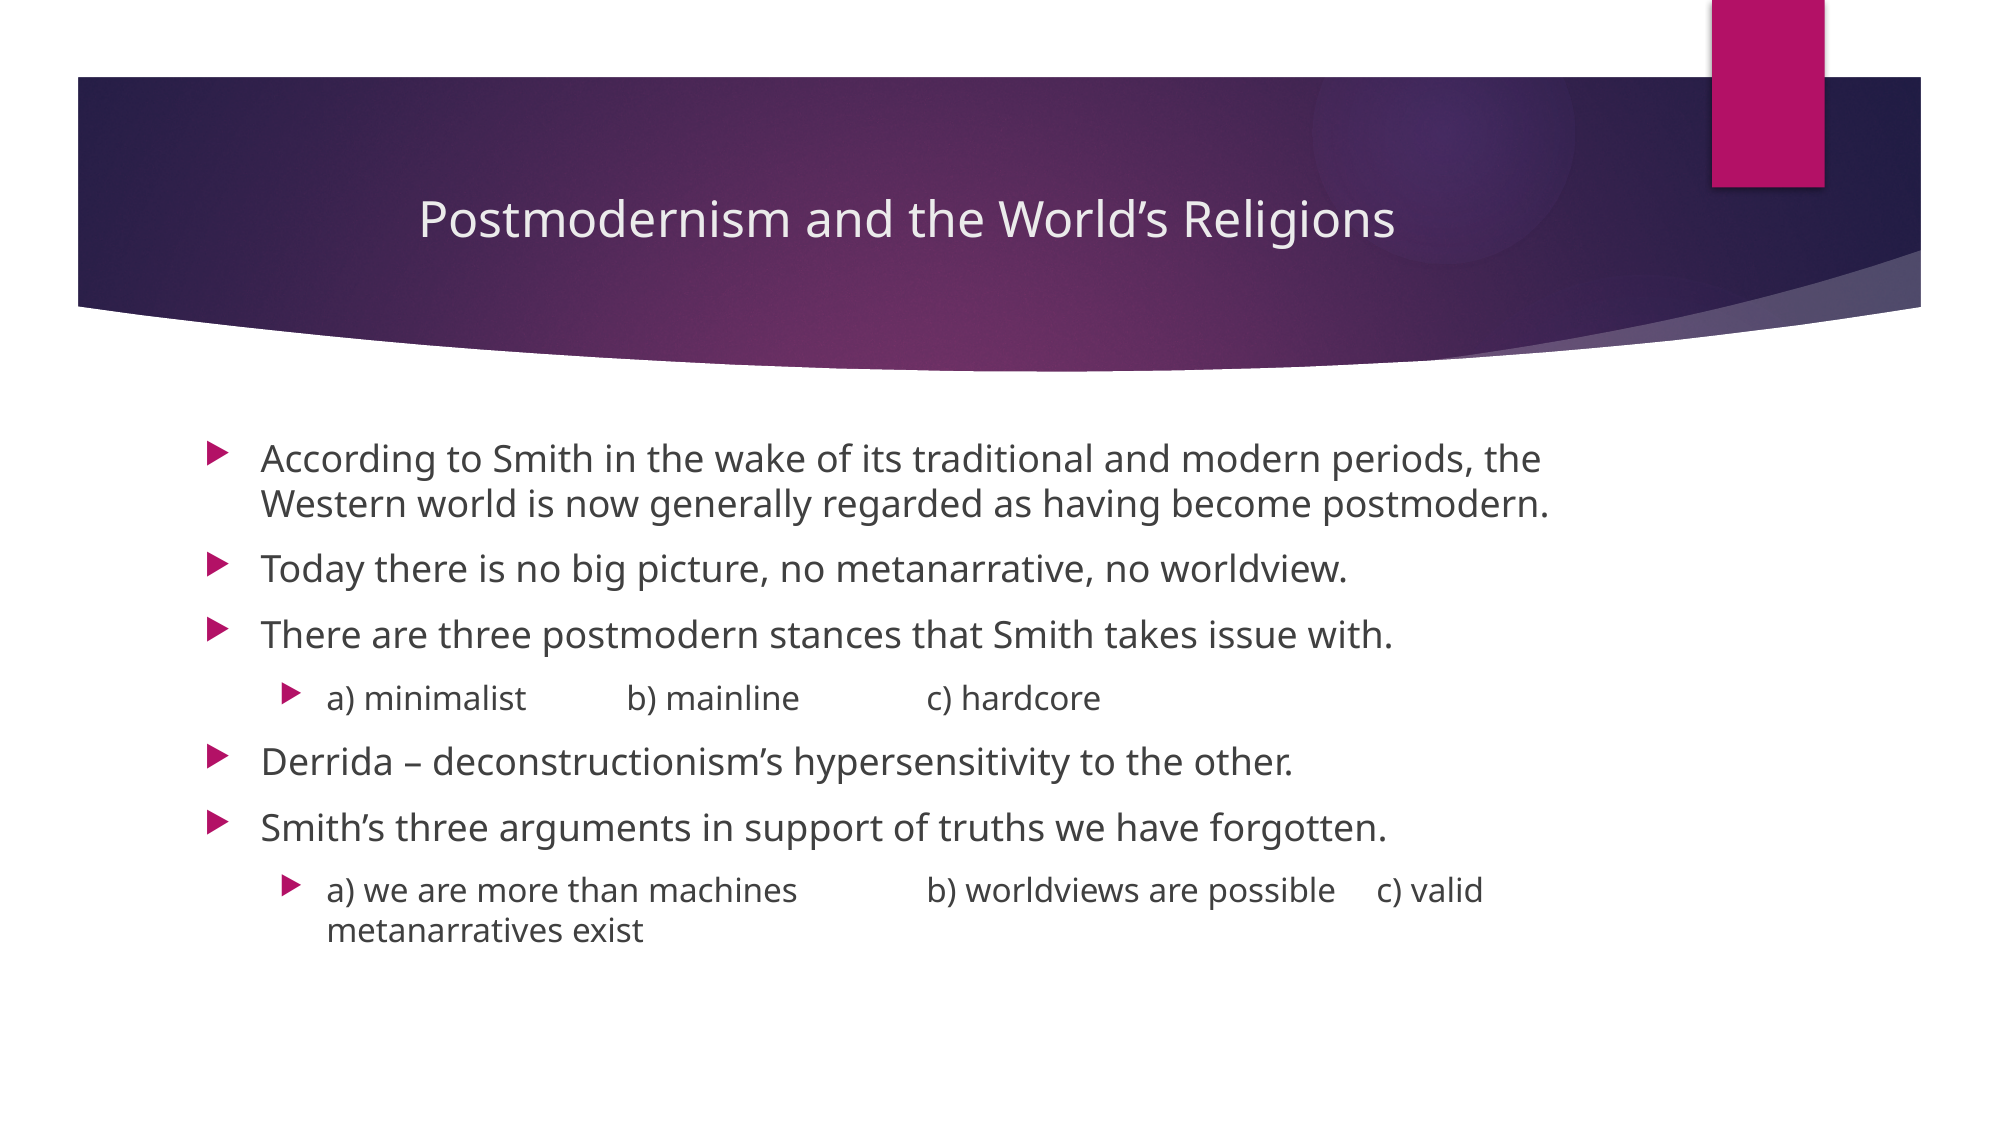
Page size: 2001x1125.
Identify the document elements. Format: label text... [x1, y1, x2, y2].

list According to Smith in the wake of its traditional and modern periods, the Western world is now generally regarded as having become postmodern. Today there is no big picture, no metanarrative, no worldview. There are three postmodern stances that Smith takes issue with. a) minimalist b) mainline c) hardcore Derrida – deconstructionism’s hypersensitivity to the other. Smith’s three arguments in support of truths we have forgotten. a) we are more than machines b) worldviews are possible c) valid metanarratives exist [189, 427, 1638, 988]
title Postmodernism and the World’s Religions [189, 159, 1627, 276]
